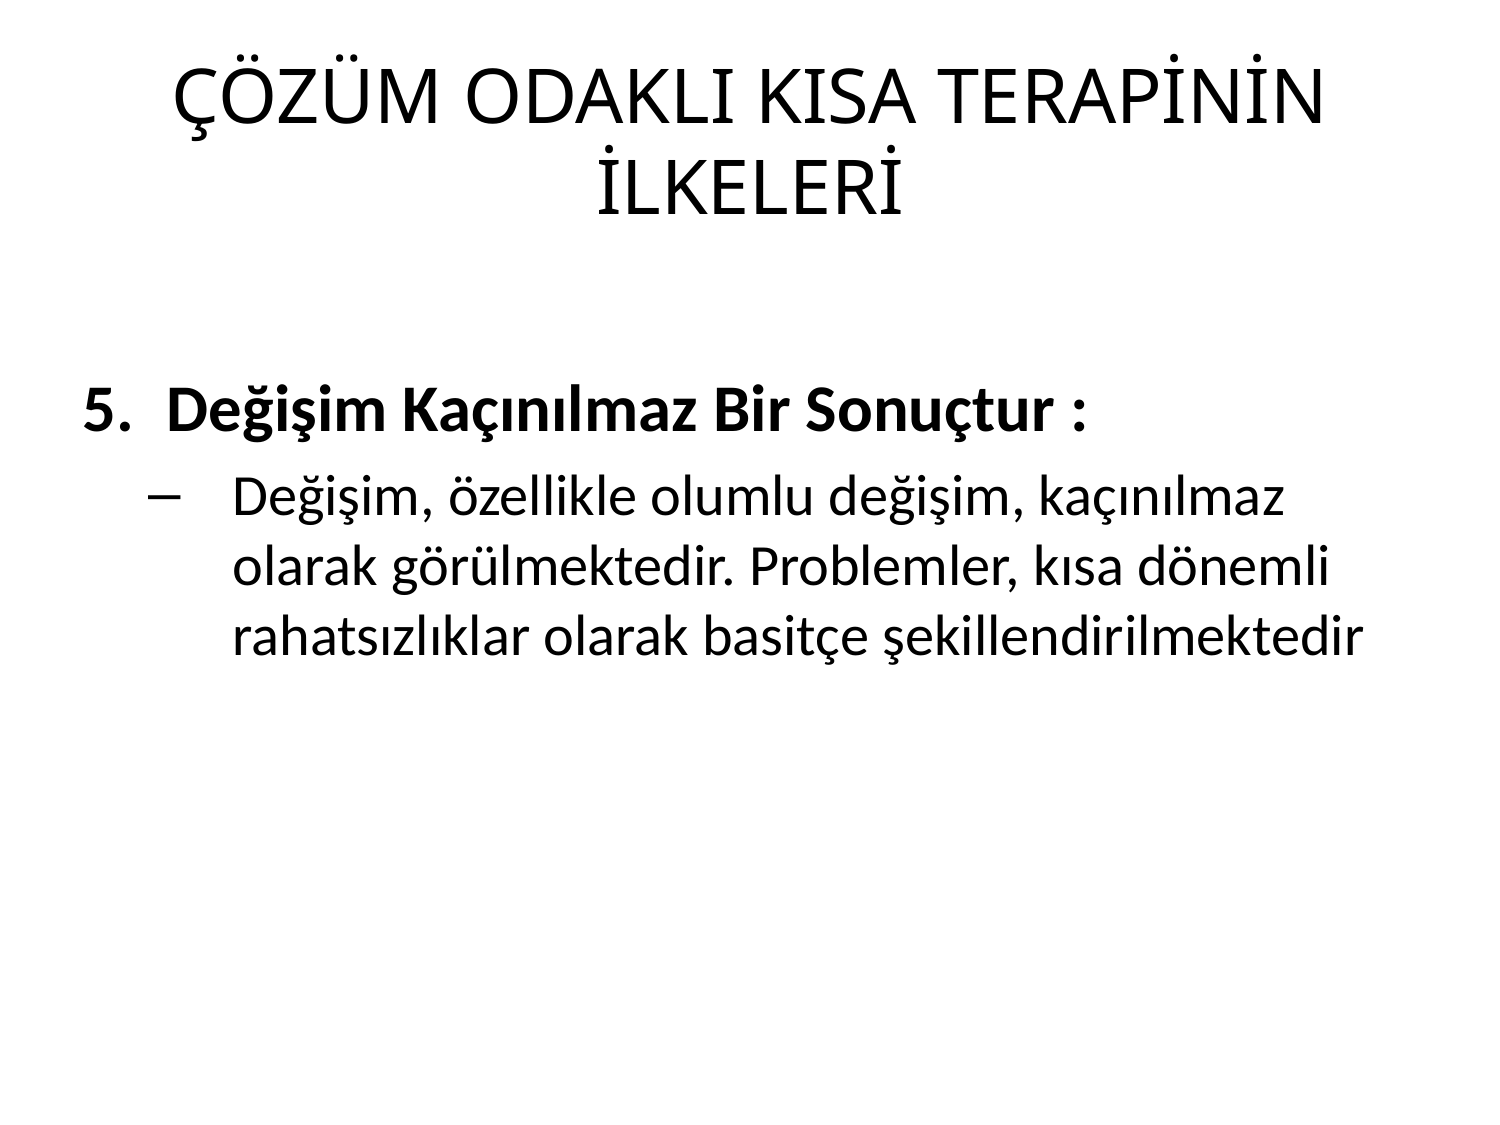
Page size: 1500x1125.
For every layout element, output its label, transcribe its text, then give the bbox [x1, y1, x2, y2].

title ÇÖZÜM ODAKLI KISA TERAPİNİN İLKELERİ [74, 44, 1426, 234]
list Değişim Kaçınılmaz Bir Sonuçtur : Değişim, özellikle olumlu değişim, kaçınılmaz olarak görülmektedir. Problemler, kısa dönemli rahatsızlıklar olarak basitçe şekillendirilmektedir [74, 261, 1426, 1006]
